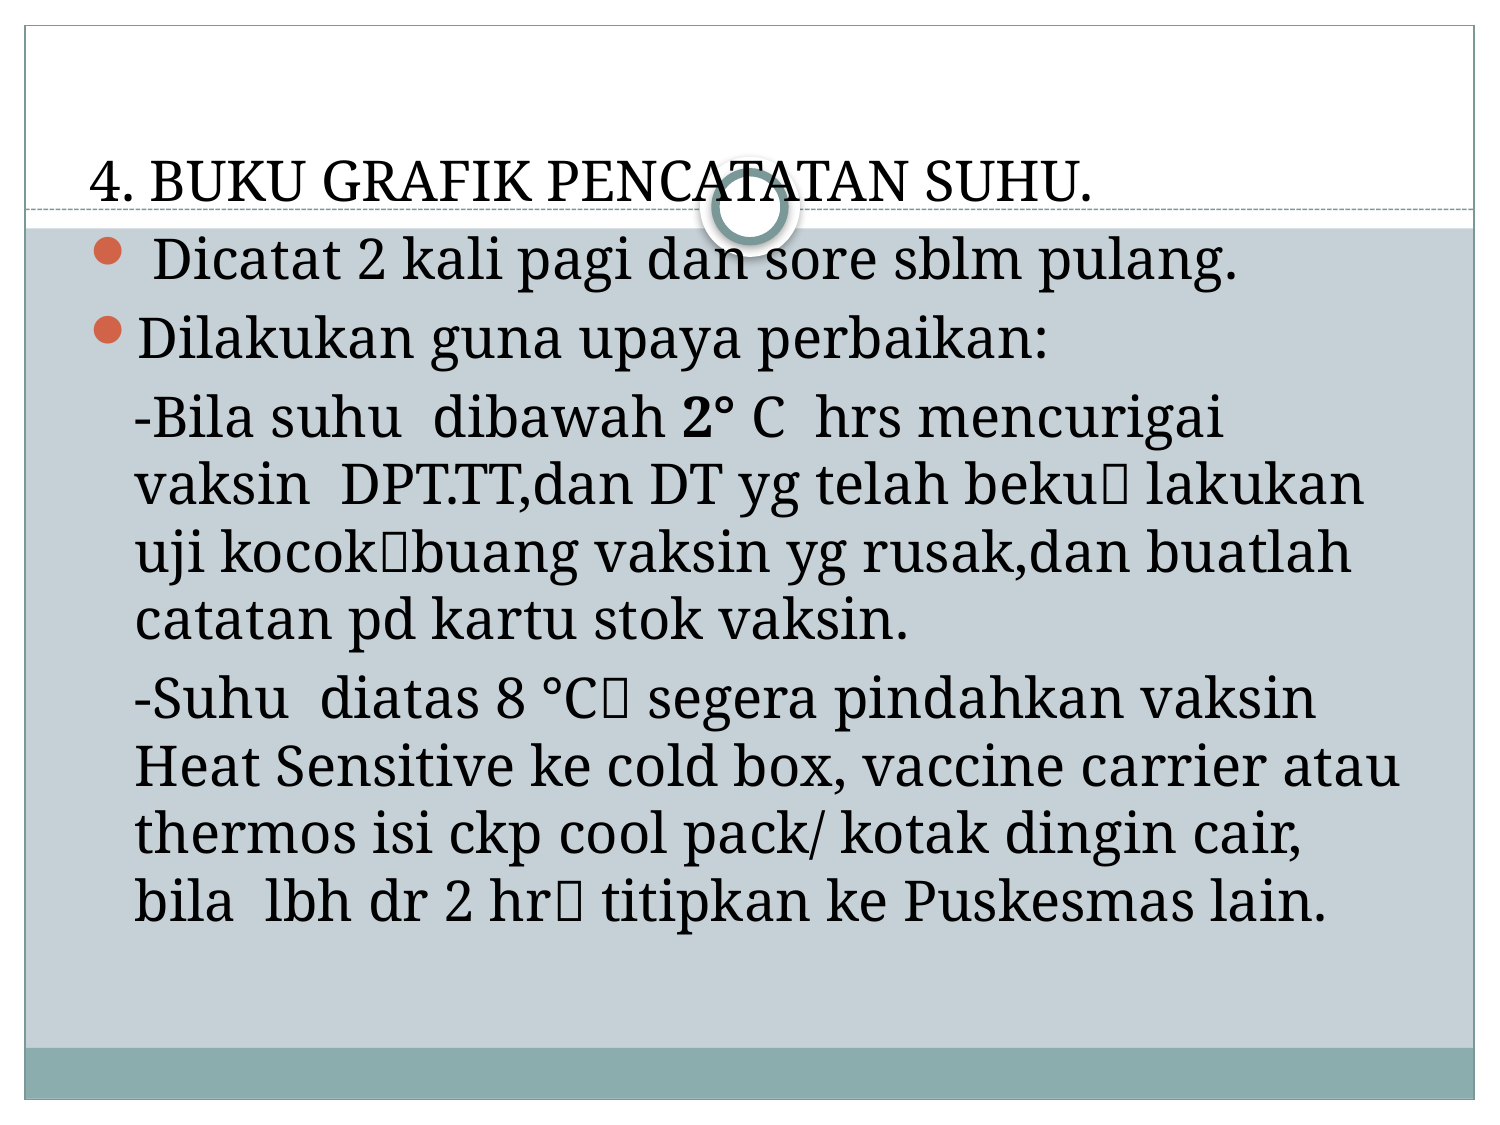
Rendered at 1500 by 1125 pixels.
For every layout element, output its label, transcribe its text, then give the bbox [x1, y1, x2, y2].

list 4. BUKU GRAFIK PENCATATAN SUHU. Dicatat 2 kali pagi dan sore sblm pulang. Dilakukan guna upaya perbaikan: -Bila suhu dibawah 2° C hrs mencurigai vaksin DPT.TT,dan DT yg telah beku lakukan uji kocokbuang vaksin yg rusak,dan buatlah catatan pd kartu stok vaksin. -Suhu diatas 8 °C segera pindahkan vaksin Heat Sensitive ke cold box, vaccine carrier atau thermos isi ckp cool pack/ kotak dingin cair, bila lbh dr 2 hr titipkan ke Puskesmas lain. [75, 137, 1425, 1005]
